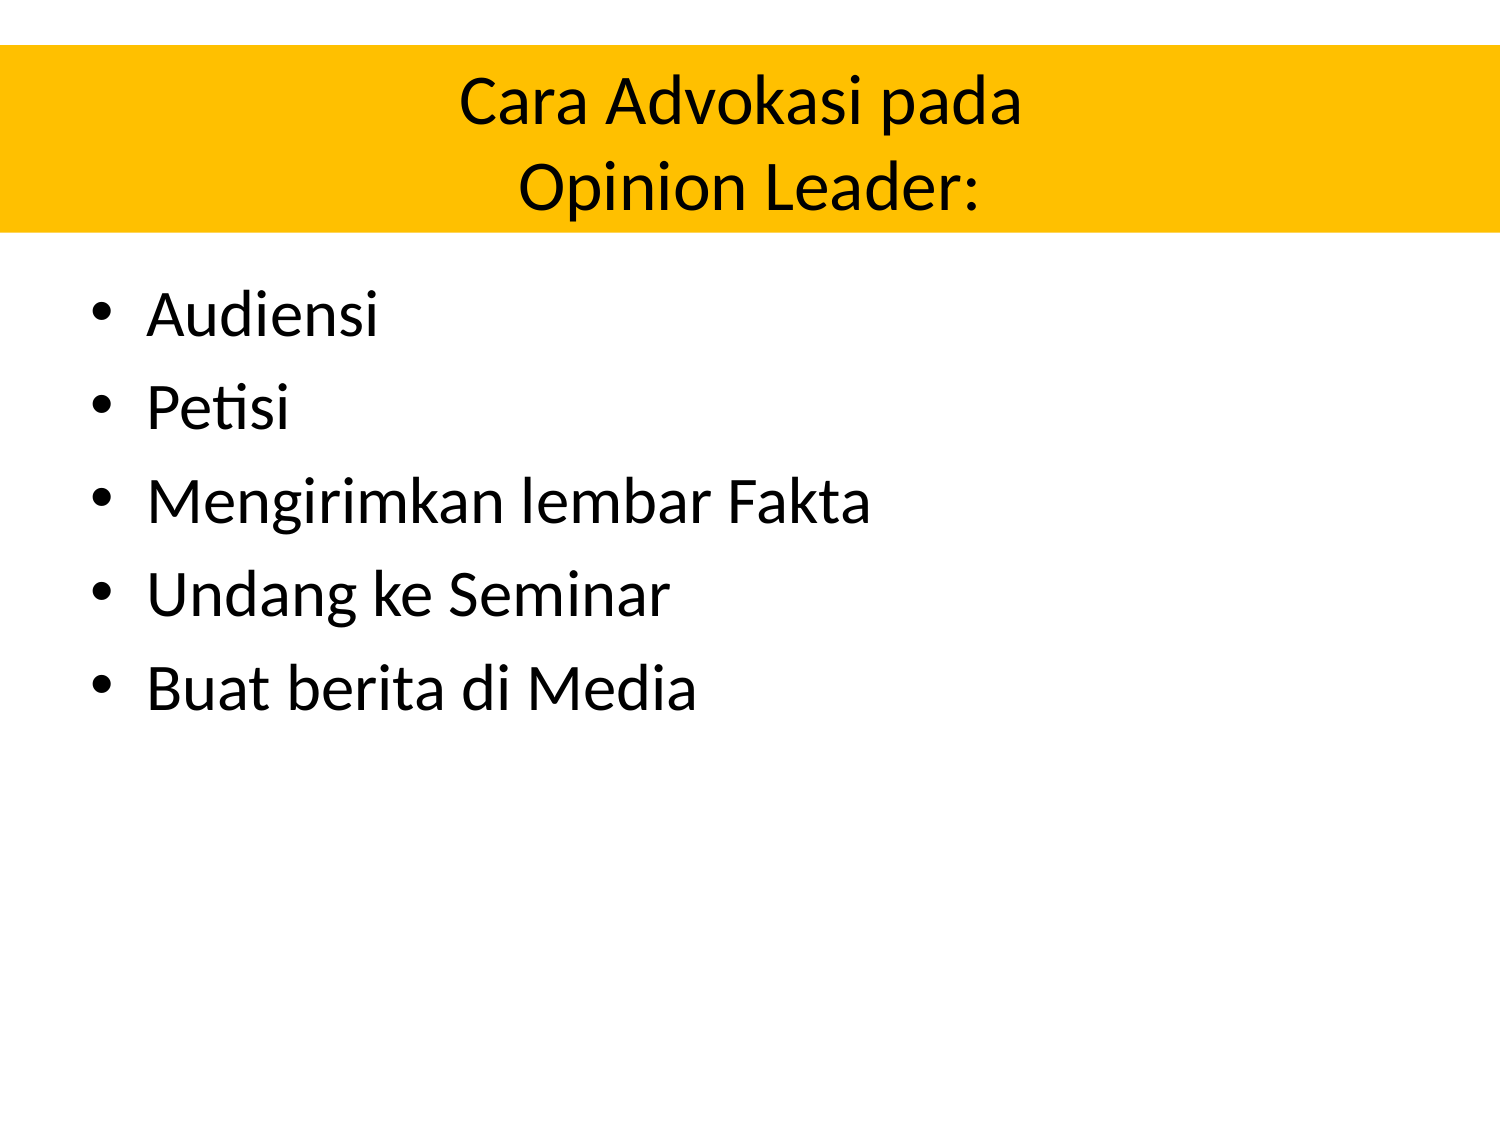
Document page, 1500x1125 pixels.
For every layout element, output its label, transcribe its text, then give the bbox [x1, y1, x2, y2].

title Cara Advokasi pada Opinion Leader: [0, 45, 1500, 233]
list Audiensi Petisi Mengirimkan lembar Fakta Undang ke Seminar Buat berita di Media [75, 262, 1425, 1005]
